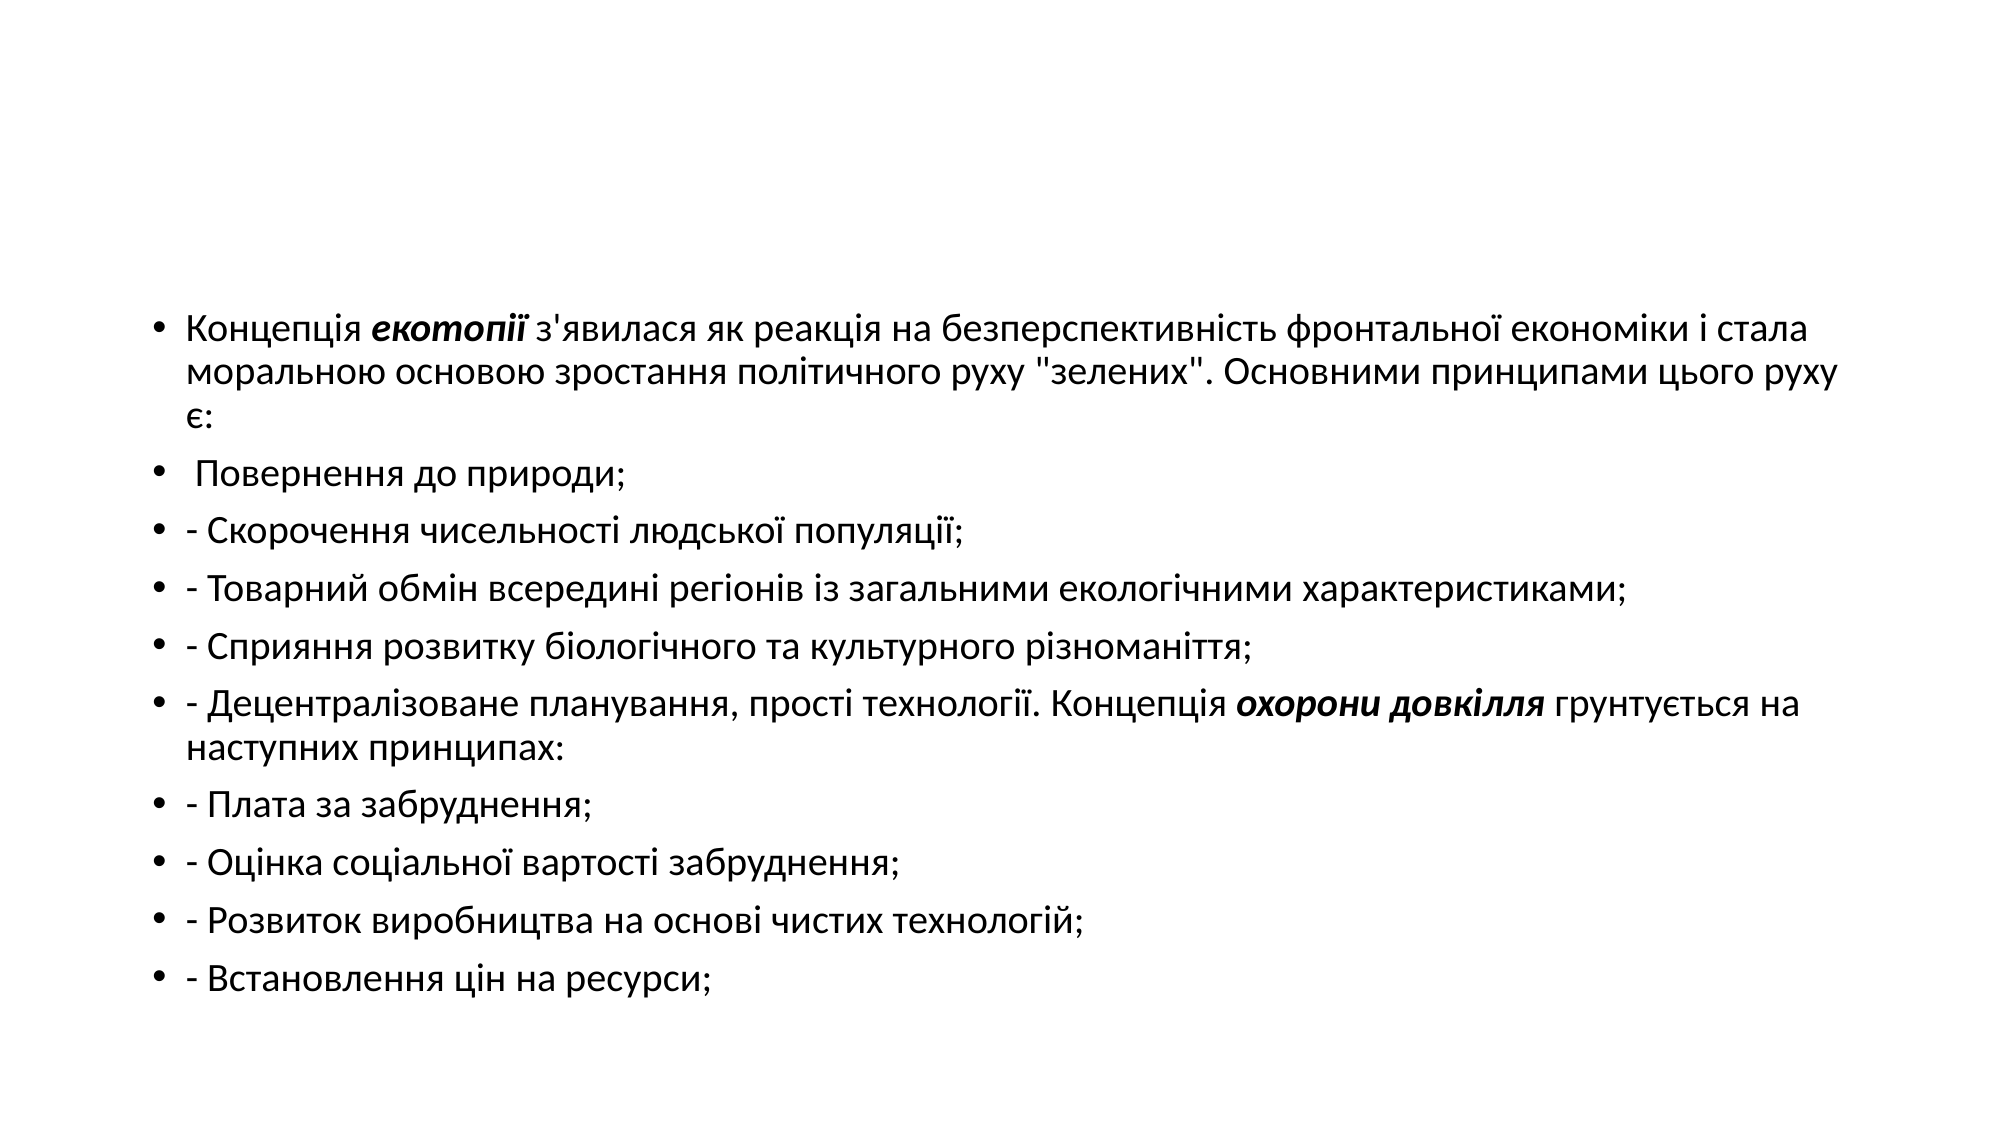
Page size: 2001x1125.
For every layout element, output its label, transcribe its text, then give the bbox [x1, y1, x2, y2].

list Концепція екотопії з'явилася як реакція на безперспективність фронтальної економіки і стала моральною основою зростання політичного руху "зелених". Основними принципами цього руху є: Повернення до природи; - Скорочення чисельності людської популяції; - Товарний обмін всередині регіонів із загальними екологічними характеристиками; - Сприяння розвитку біологічного та культурного різноманіття; - Децентралізоване планування, прості технології. Концепція охорони довкілля грунтується на наступних принципах: - Плата за забруднення; - Оцінка соціальної вартості забруднення; - Розвиток виробництва на основі чистих технологій; - Встановлення цін на ресурси; [137, 299, 1863, 1014]
